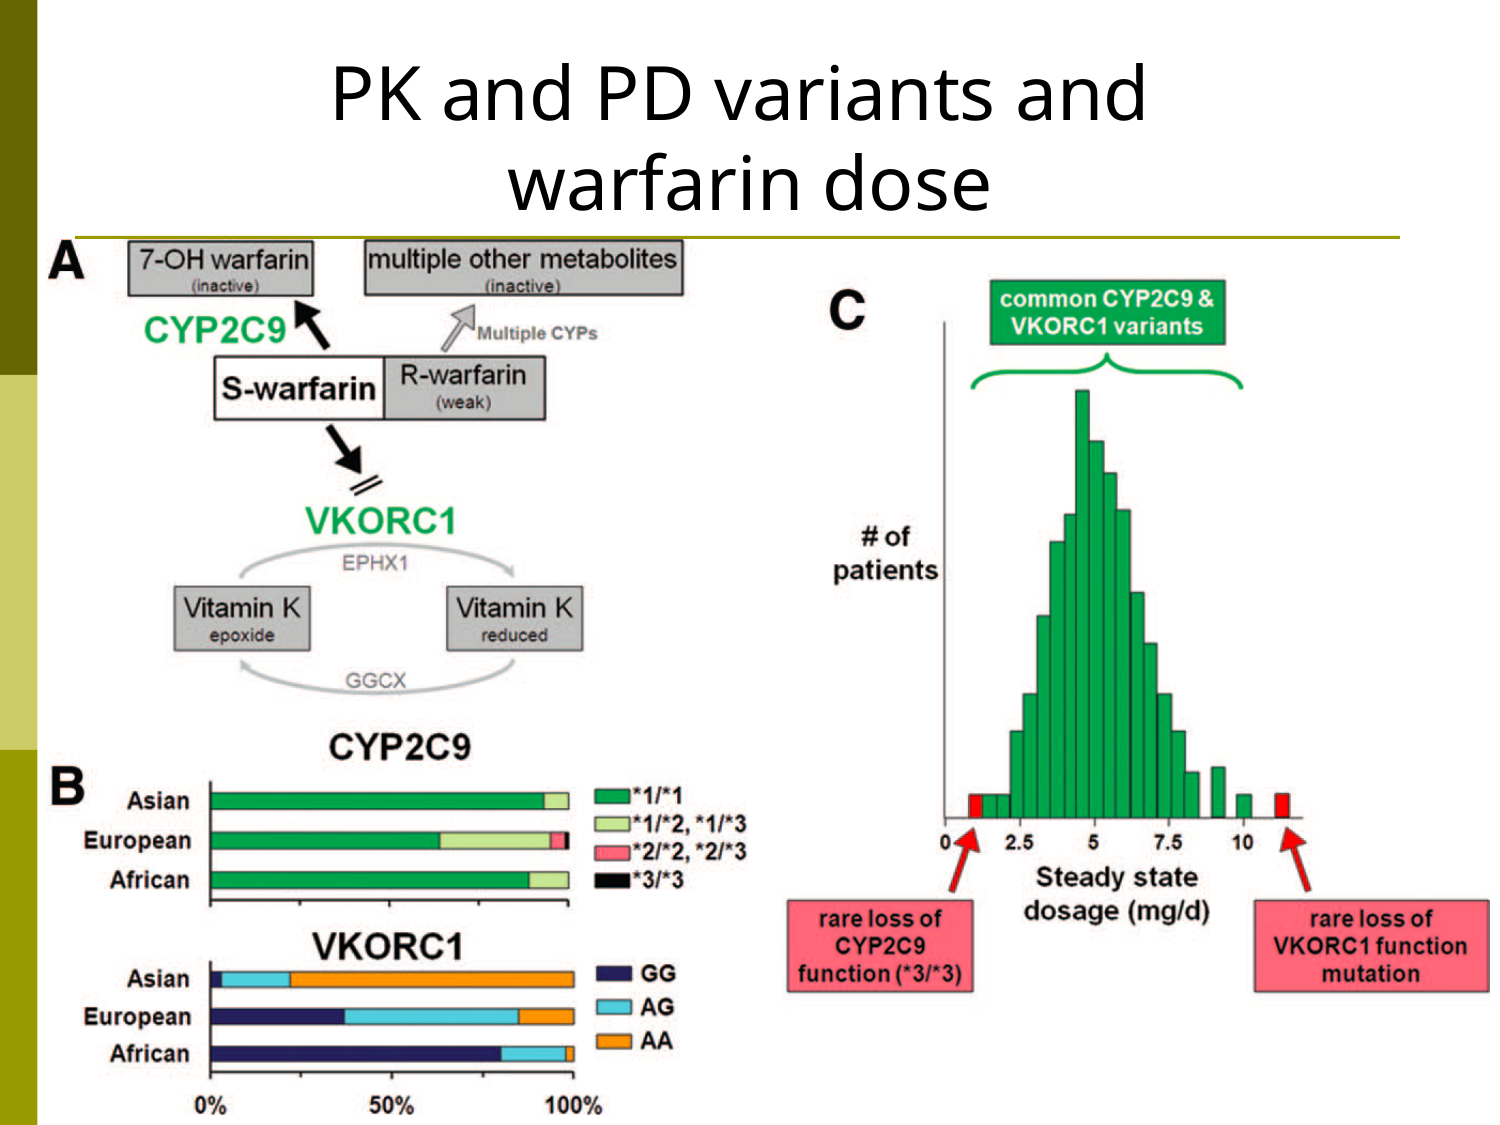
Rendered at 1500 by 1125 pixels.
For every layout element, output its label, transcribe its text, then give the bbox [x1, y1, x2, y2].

picture [46, 239, 1490, 1116]
title PK and PD variants and warfarin dose [75, 45, 1425, 233]
